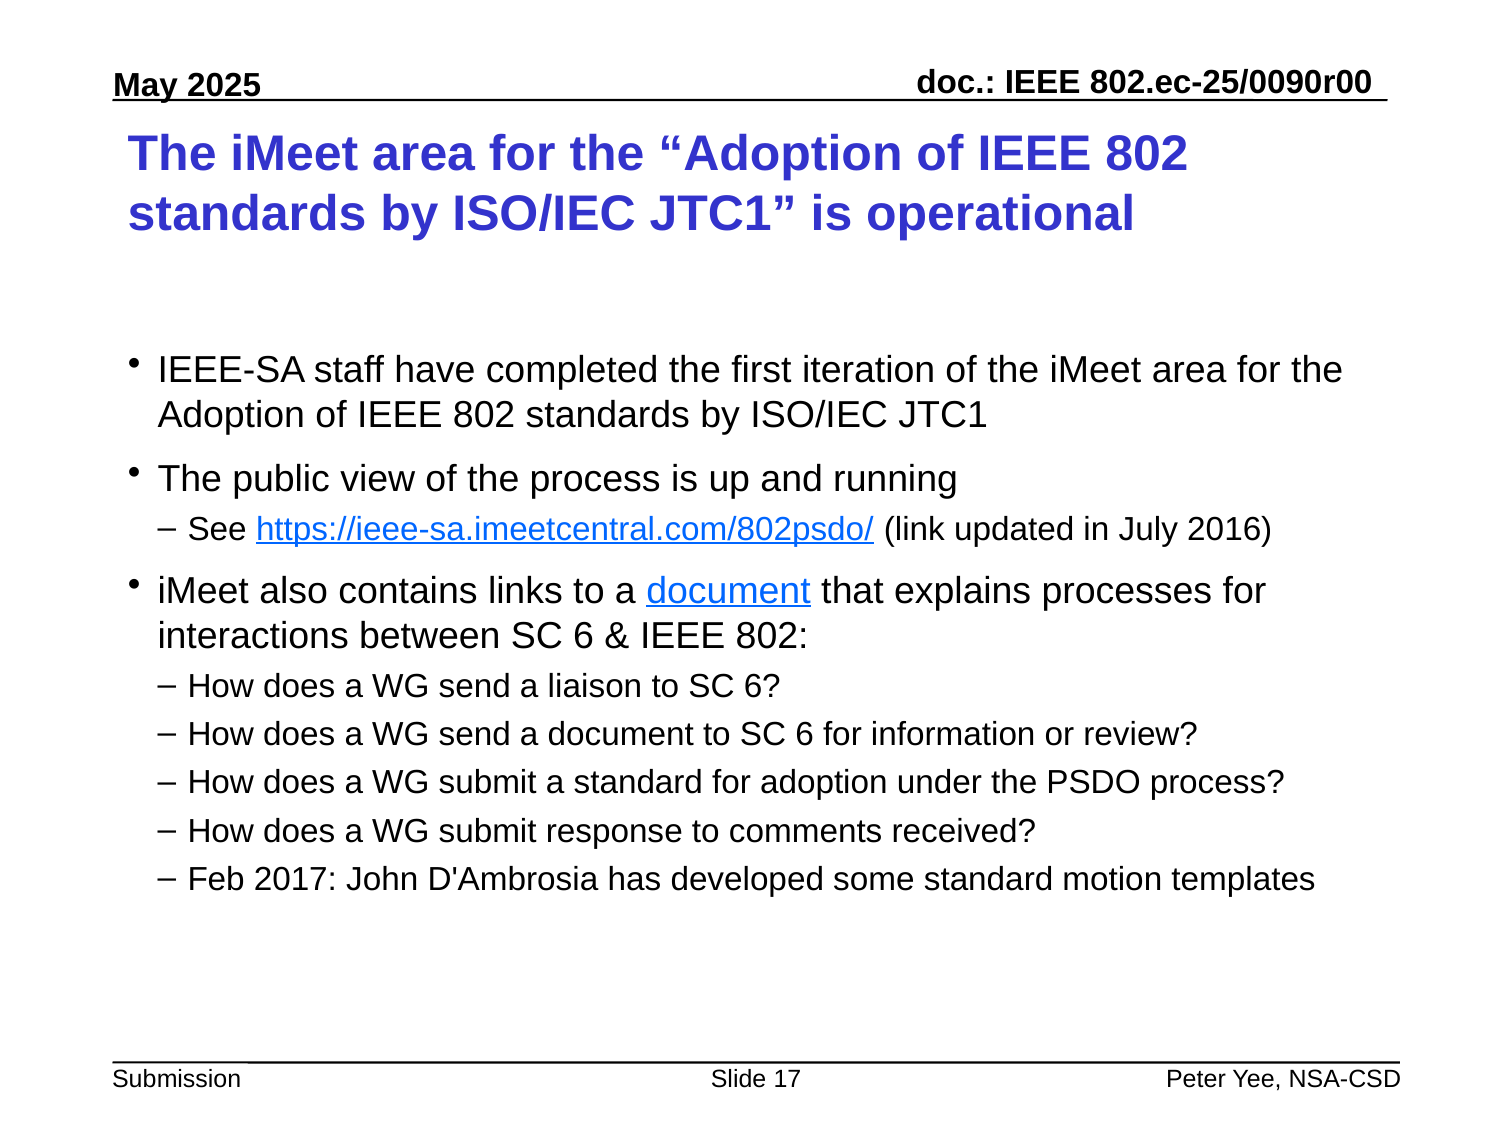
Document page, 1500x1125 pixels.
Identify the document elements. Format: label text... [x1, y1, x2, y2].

title The iMeet area for the “Adoption of IEEE 802 standards by ISO/IEC JTC1” is operational [112, 112, 1388, 288]
list IEEE-SA staff have completed the first iteration of the iMeet area for the Adoption of IEEE 802 standards by ISO/IEC JTC1 The public view of the process is up and running See https://ieee-sa.imeetcentral.com/802psdo/ (link updated in July 2016) iMeet also contains links to a document that explains processes for interactions between SC 6 & IEEE 802: How does a WG send a liaison to SC 6? How does a WG send a document to SC 6 for information or review? How does a WG submit a standard for adoption under the PSDO process? How does a WG submit response to comments received? Feb 2017: John D'Ambrosia has developed some standard motion templates [112, 337, 1388, 1013]
footer Peter Yee, NSA-CSD [1164, 1061, 1402, 1093]
slide_number Slide 17 [709, 1061, 803, 1093]
